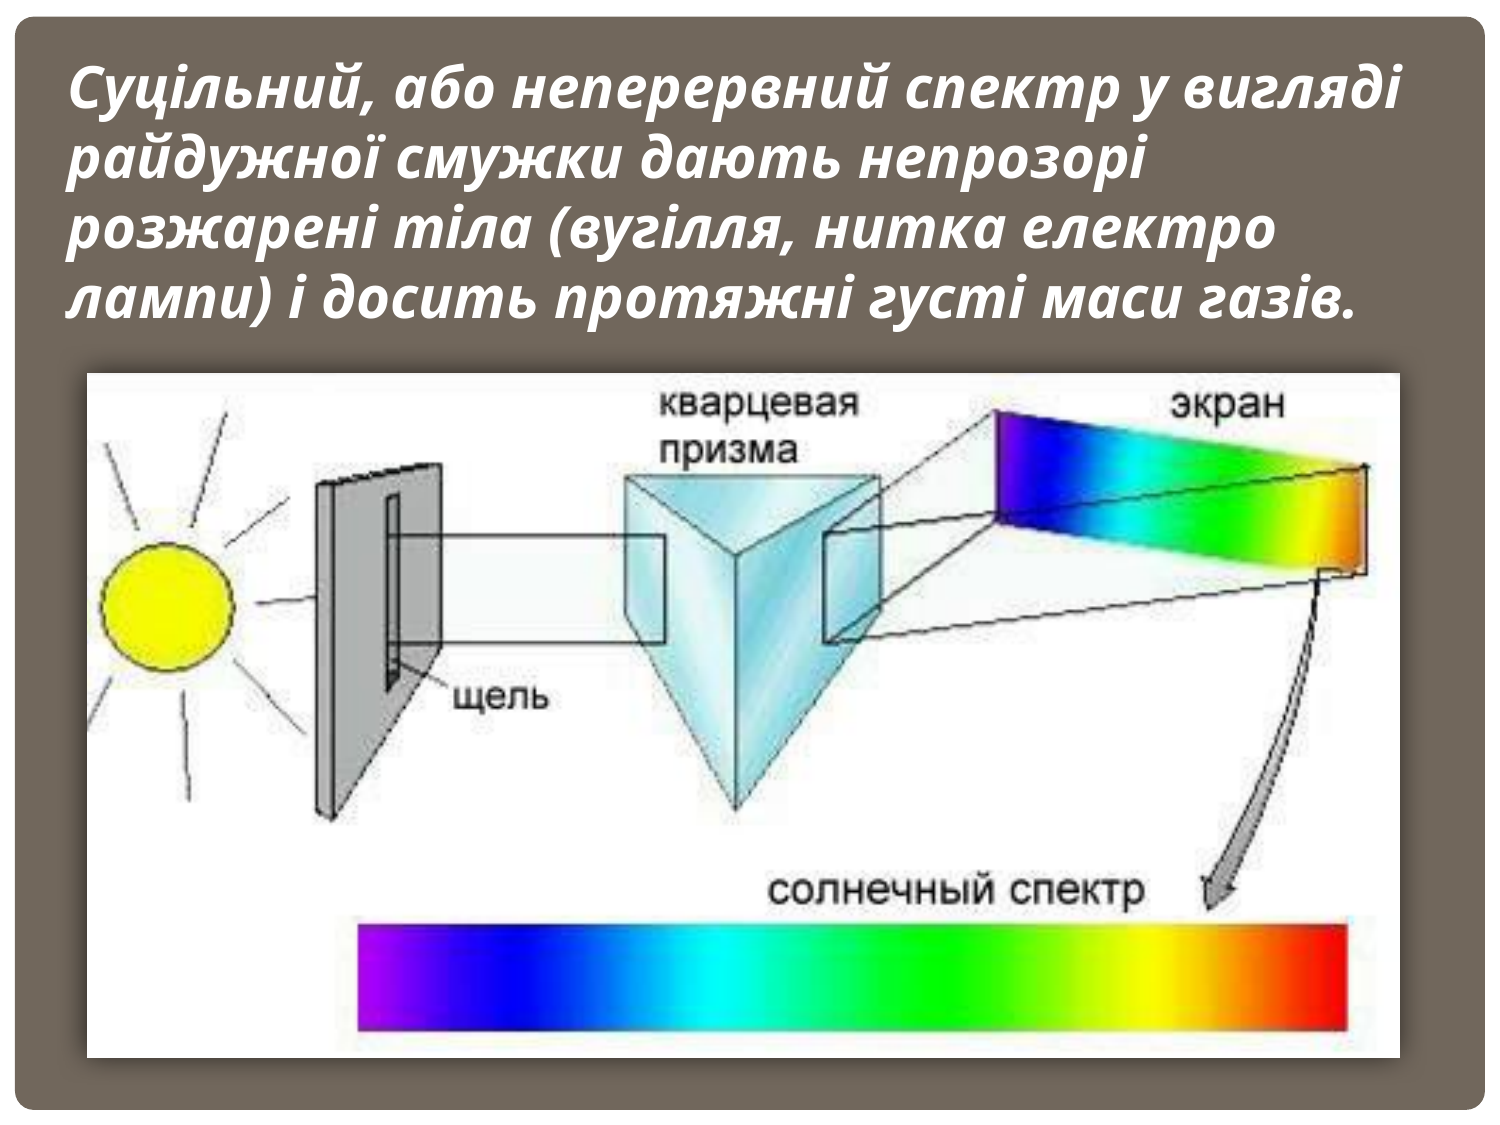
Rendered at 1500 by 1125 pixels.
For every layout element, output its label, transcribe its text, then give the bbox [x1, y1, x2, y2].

picture [86, 373, 1400, 1058]
text_box Суцільний, або неперервний спектр у вигляді райдужної смужки дають непрозорі розжарені тіла (вугілля, нитка електро­лампи) і досить протяжні густі маси газів. [53, 42, 1436, 338]
